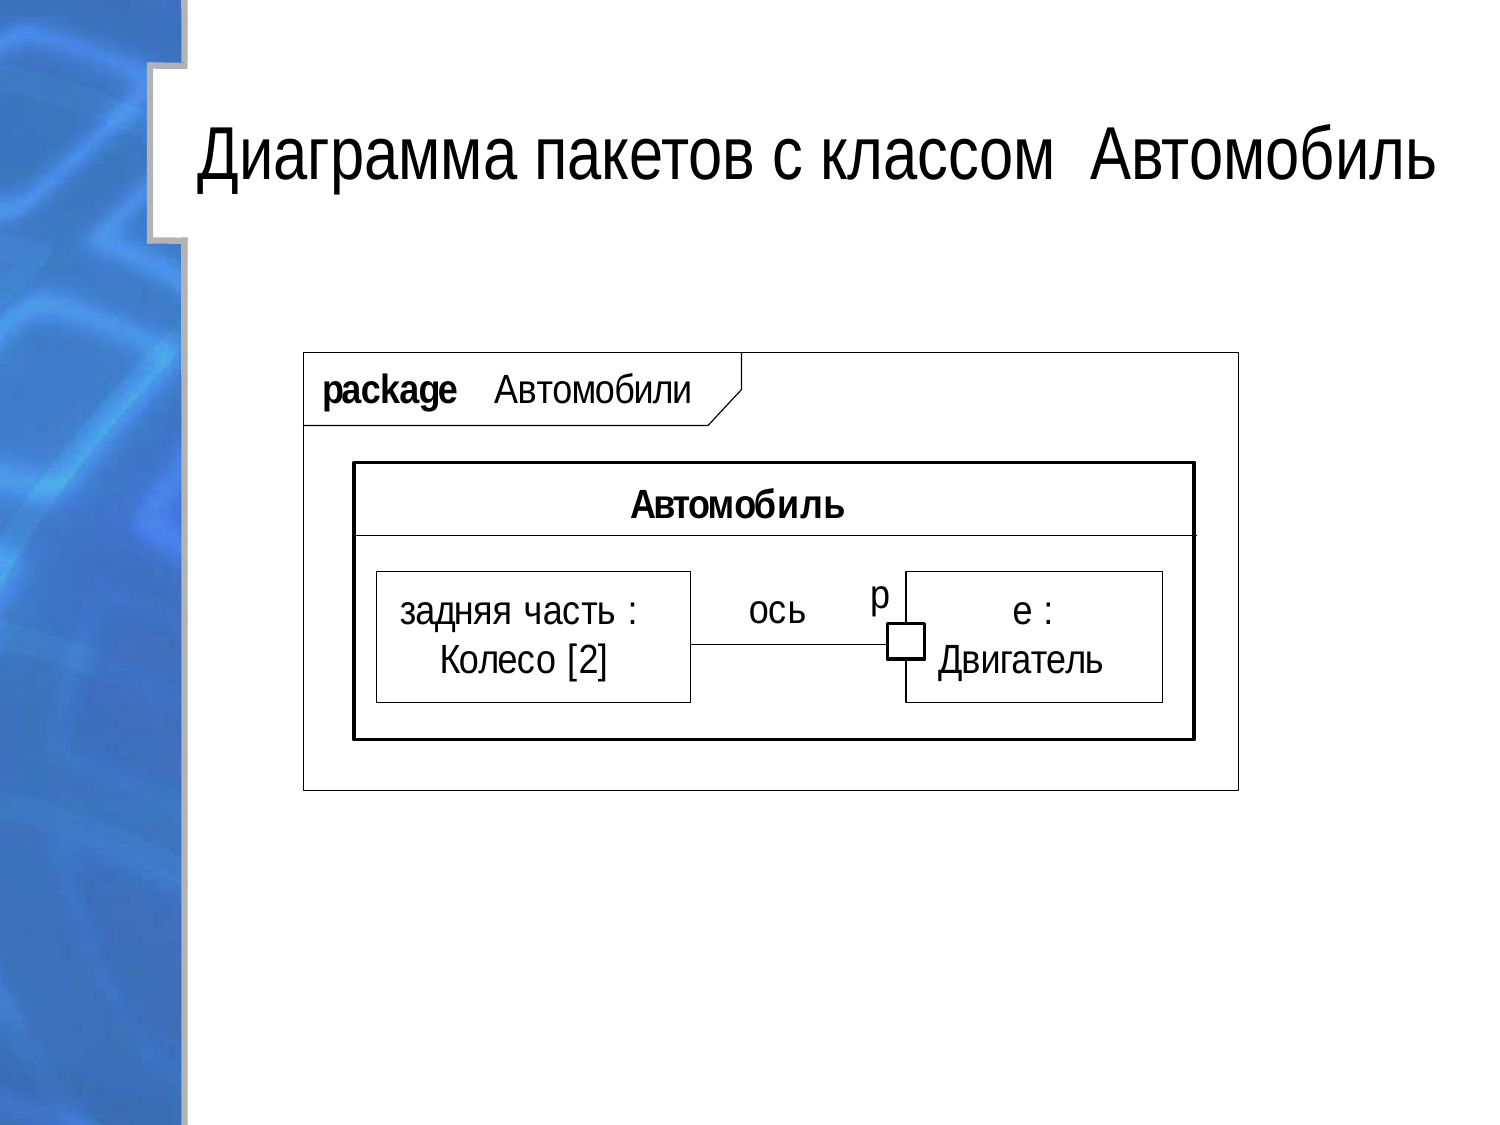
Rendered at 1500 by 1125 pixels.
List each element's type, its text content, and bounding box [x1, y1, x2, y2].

picture [0, 0, 181, 1125]
picture [188, 0, 1500, 1125]
title Диаграмма пакетов с классом Автомобиль [171, 90, 1483, 209]
